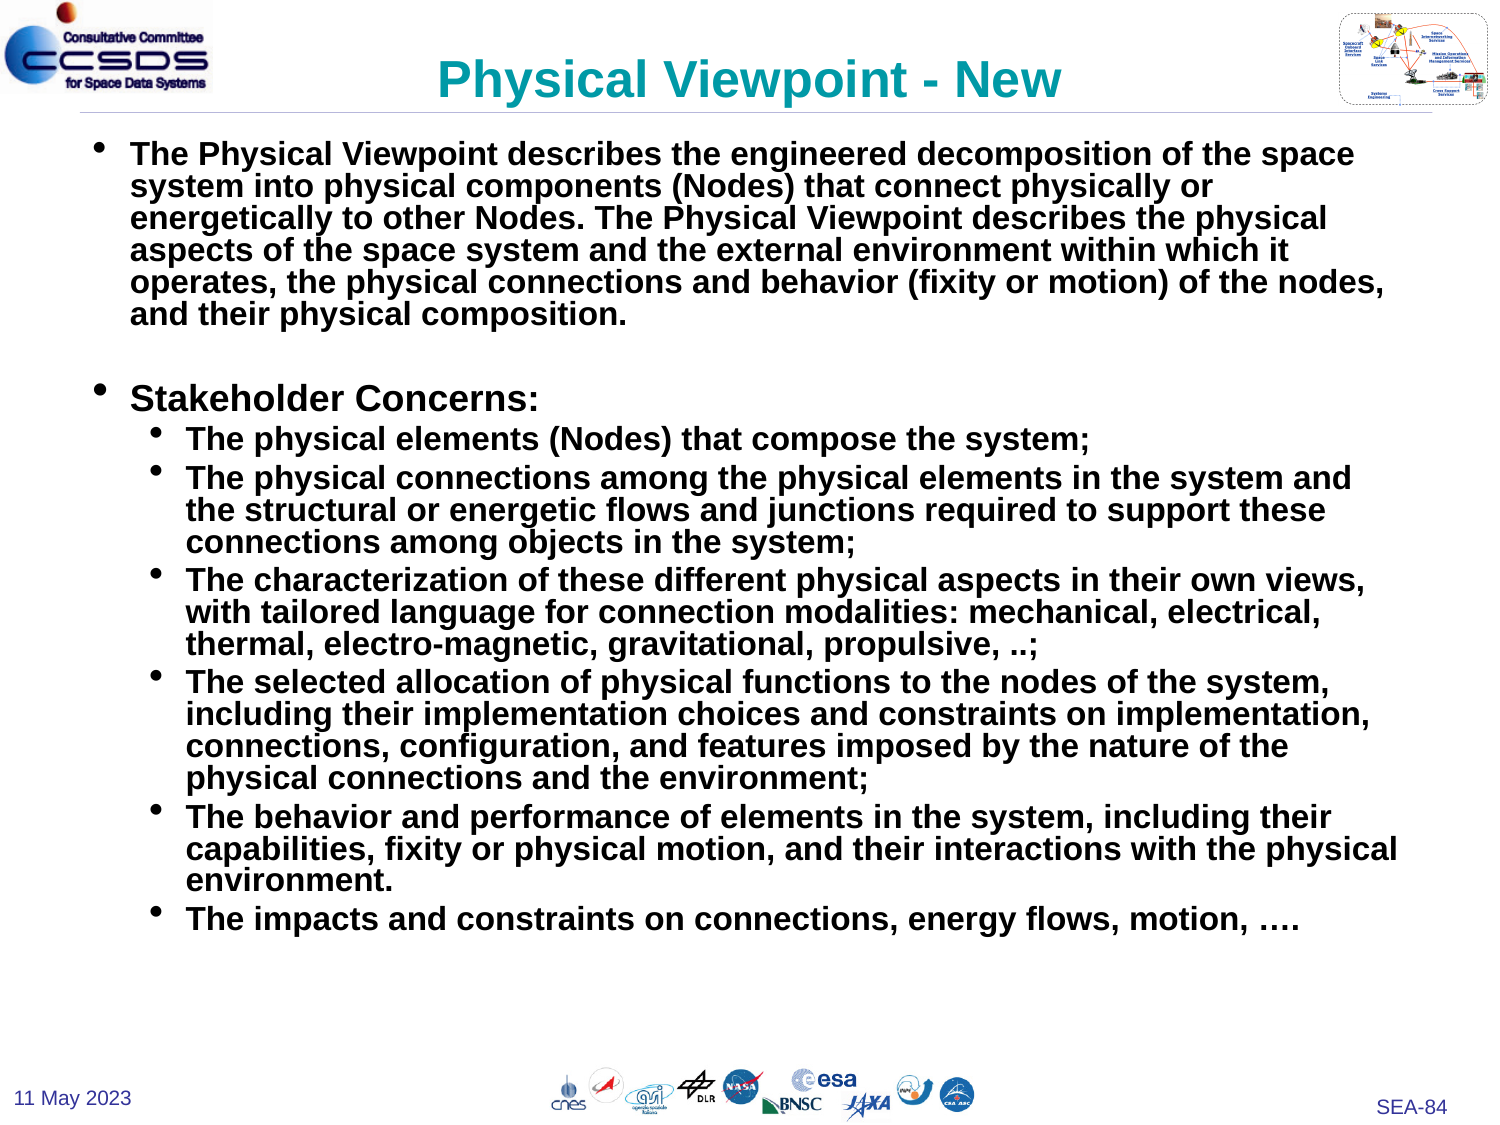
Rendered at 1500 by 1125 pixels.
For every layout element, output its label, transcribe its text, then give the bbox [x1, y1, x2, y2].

picture [549, 1064, 975, 1125]
picture [1338, 12, 1488, 106]
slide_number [0, 1074, 285, 1120]
picture [0, 0, 213, 94]
title Physical Viewpoint - New [75, 45, 1425, 233]
list The Physical Viewpoint describes the engineered decomposition of the space system into physical components (Nodes) that connect physically or energetically to other Nodes. The Physical Viewpoint describes the physical aspects of the space system and the external environment within which it operates, the physical connections and behavior (fixity or motion) of the nodes, and their physical composition. Stakeholder Concerns: The physical elements (Nodes) that compose the system; The physical connections among the physical elements in the system and the structural or energetic flows and junctions required to support these connections among objects in the system; The characterization of these different physical aspects in their own views, with tailored language for connection modalities: mechanical, electrical, thermal, electro-magnetic, gravitational, propulsive, ..; The selected allocation of physical functions to the nodes of the system, including their implementation choices and constraints on implementation, connections, configuration, and features imposed by the nature of the physical connections and the environment; The behavior and performance of elements in the system, including their capabilities, fixity or physical motion, and their interactions with the physical environment. The impacts and constraints on connections, energy flows, motion, …. [77, 132, 1428, 1050]
